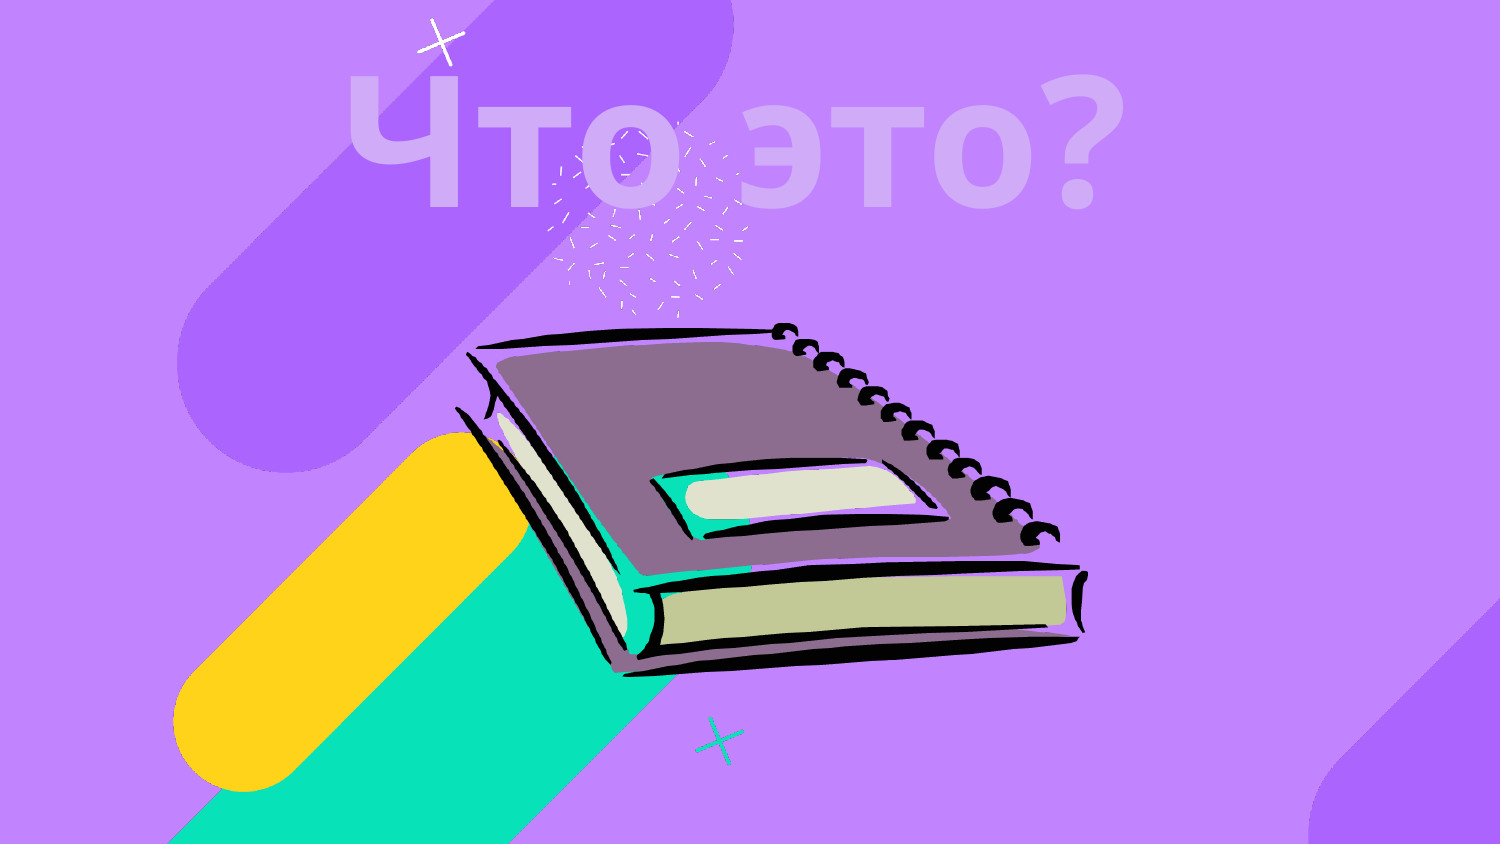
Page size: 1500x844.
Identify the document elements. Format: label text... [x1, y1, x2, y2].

text_box Что это? [326, 17, 1144, 252]
picture [0, 0, 1500, 844]
